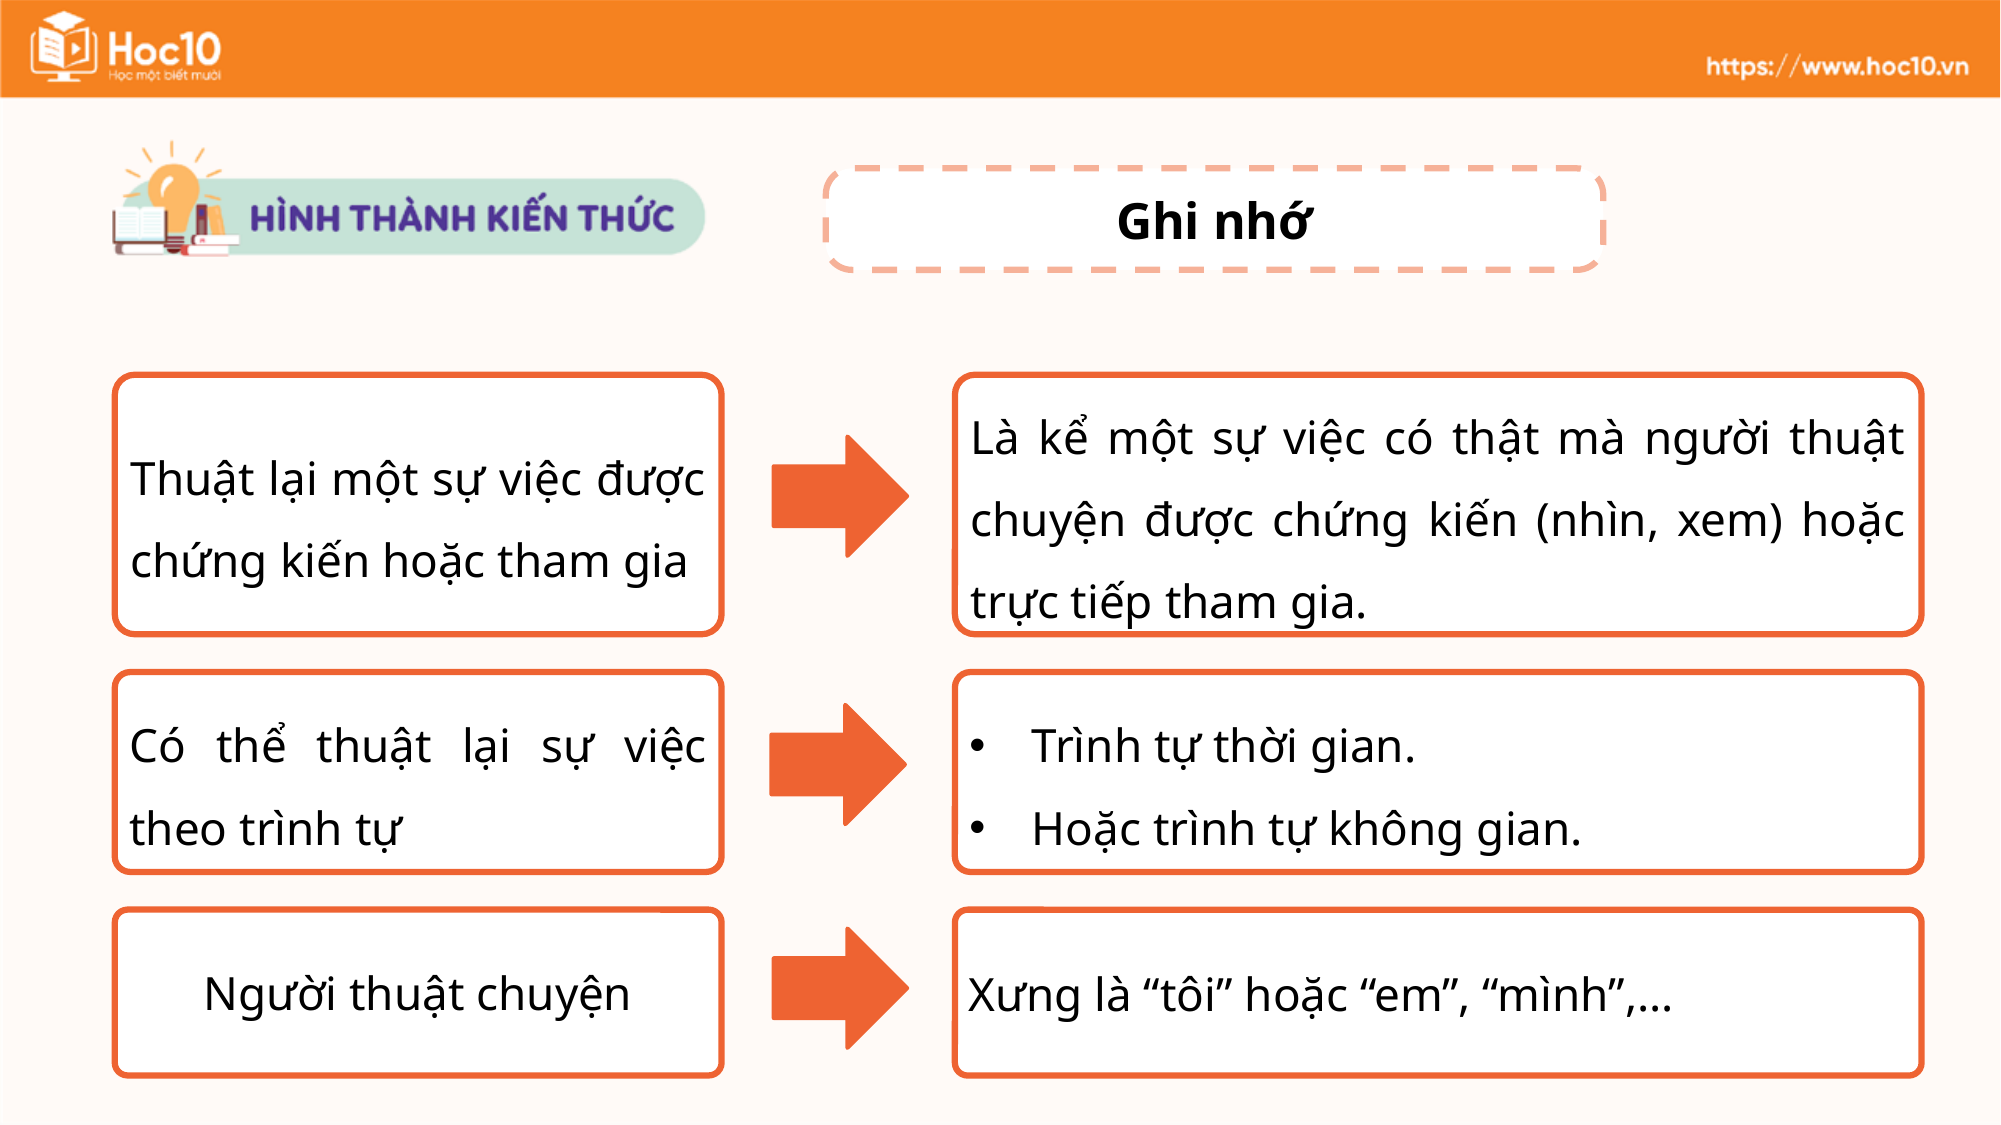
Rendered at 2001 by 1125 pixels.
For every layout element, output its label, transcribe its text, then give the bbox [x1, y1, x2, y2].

text_box Là kể một sự việc có thật mà người thuật chuyện được chứng kiến (nhìn, xem) hoặc trực tiếp tham gia. [954, 374, 1922, 635]
text_box Thuật lại một sự việc được chứng kiến hoặc tham gia [114, 374, 722, 635]
text_box [773, 436, 908, 556]
text_box Có thể thuật lại sự việc theo trình tự [114, 672, 722, 872]
text_box Xưng là “tôi” hoặc “em”, “mình”,… [954, 909, 1922, 1076]
text_box Trình tự thời gian. Hoặc trình tự không gian. [954, 672, 1922, 872]
text_box Ghi nhớ [825, 168, 1604, 270]
text_box [773, 928, 908, 1048]
text_box [771, 704, 905, 825]
picture [0, 0, 2001, 1125]
text_box Người thuật chuyện [114, 909, 722, 1076]
